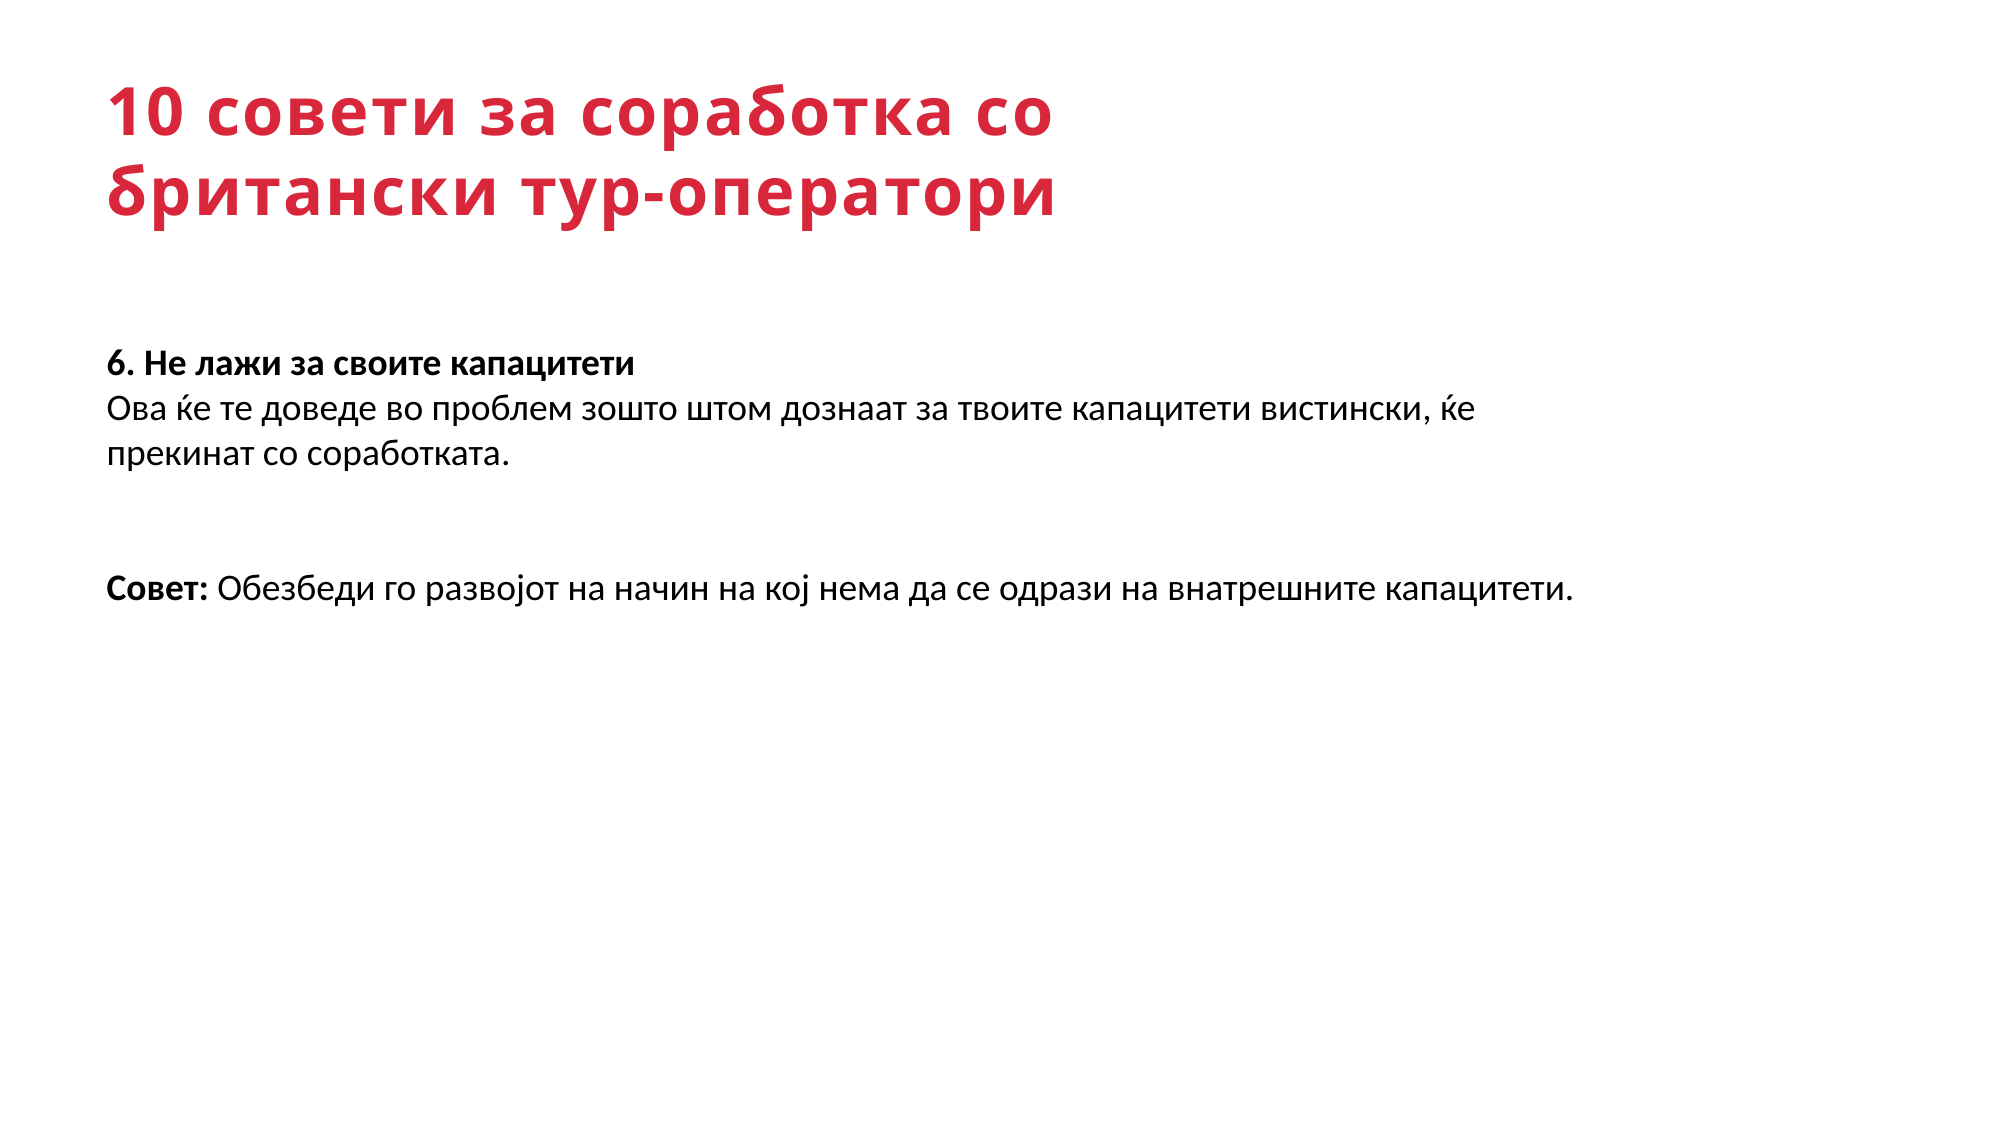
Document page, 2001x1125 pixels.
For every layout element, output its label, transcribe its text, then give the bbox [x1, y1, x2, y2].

text_box 10 совети за соработка со британски тур-оператори [91, 61, 1327, 236]
text_box 6. Не лажи за своите капацитети Ова ќе те доведе во проблем зошто штом дознаат за твоите капацитети вистински, ќе прекинат со соработката. Совет: Обезбеди го развојот на начин на кој нема да се одрази на внатрешните капацитети. [91, 330, 1594, 616]
